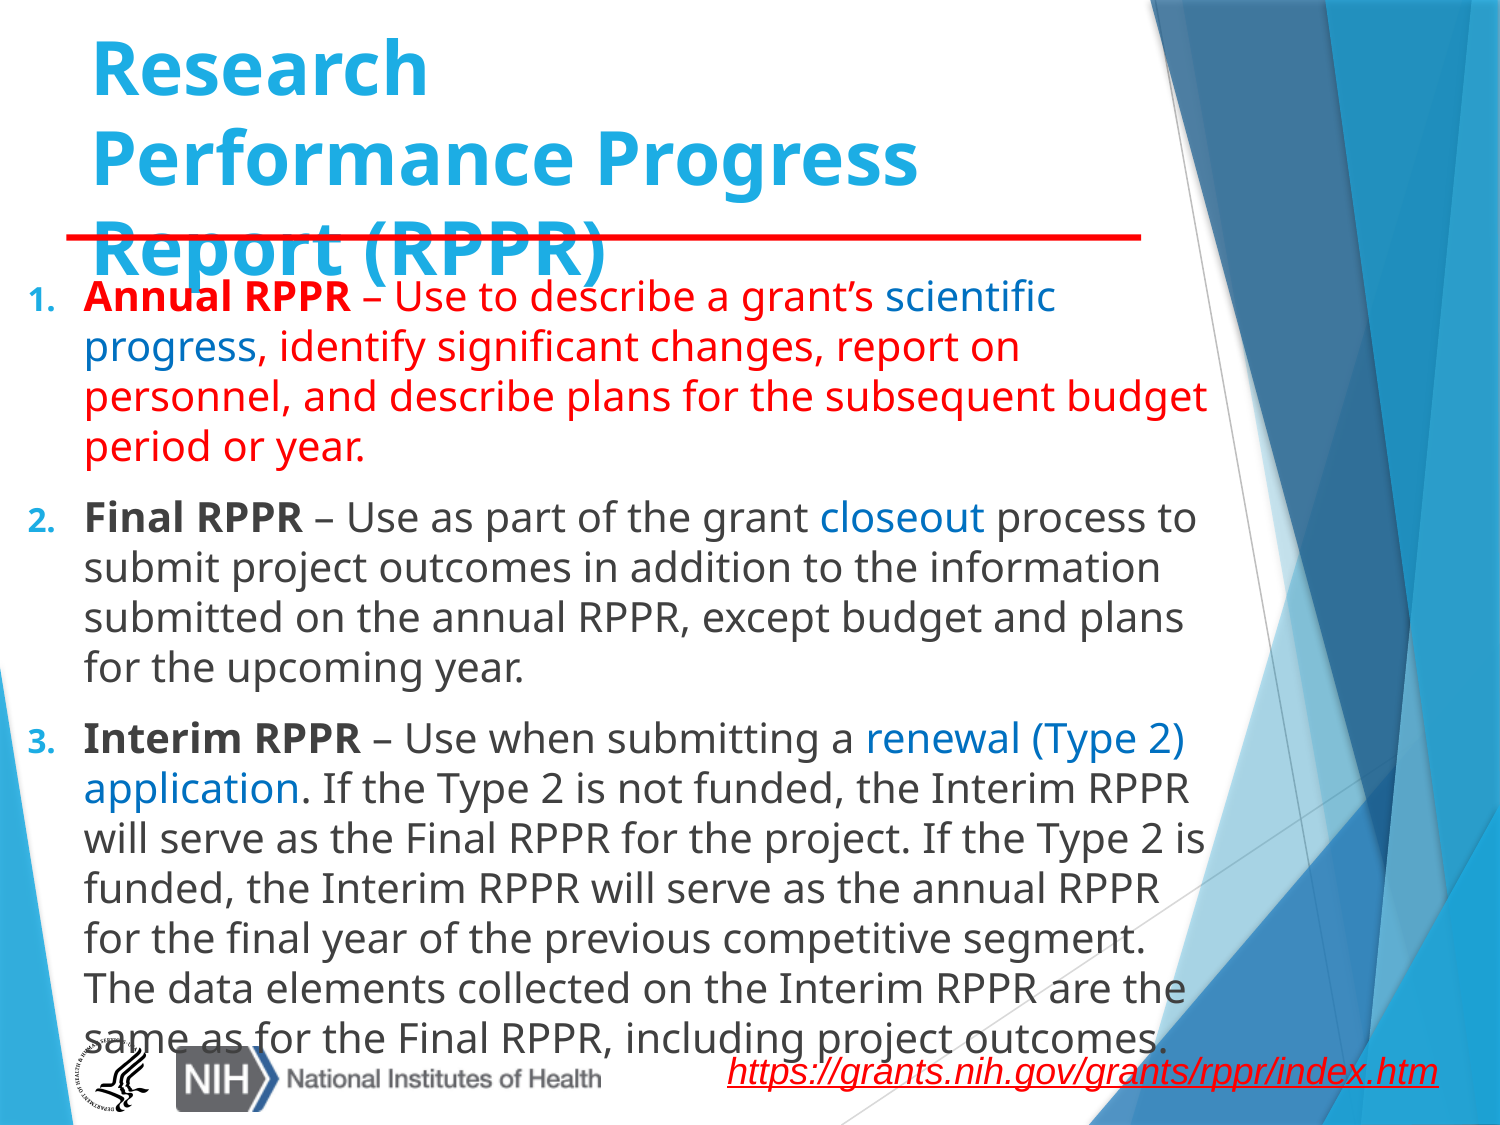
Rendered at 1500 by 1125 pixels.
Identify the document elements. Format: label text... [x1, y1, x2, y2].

text_box https://grants.nih.gov/grants/rppr/index.htm [712, 1039, 1475, 1100]
picture [75, 1038, 149, 1112]
picture [176, 1046, 601, 1112]
title Research Performance Progress Report (RPPR) [75, 12, 938, 213]
list Annual RPPR – Use to describe a grant’s scientific progress, identify significant changes, report on personnel, and describe plans for the subsequent budget period or year. Final RPPR – Use as part of the grant closeout process to submit project outcomes in addition to the information submitted on the annual RPPR, except budget and plans for the upcoming year. Interim RPPR – Use when submitting a renewal (Type 2) application. If the Type 2 is not funded, the Interim RPPR will serve as the Final RPPR for the project. If the Type 2 is funded, the Interim RPPR will serve as the annual RPPR for the final year of the previous competitive segment. The data elements collected on the Interim RPPR are the same as for the Final RPPR, including project outcomes. [12, 262, 1238, 1005]
